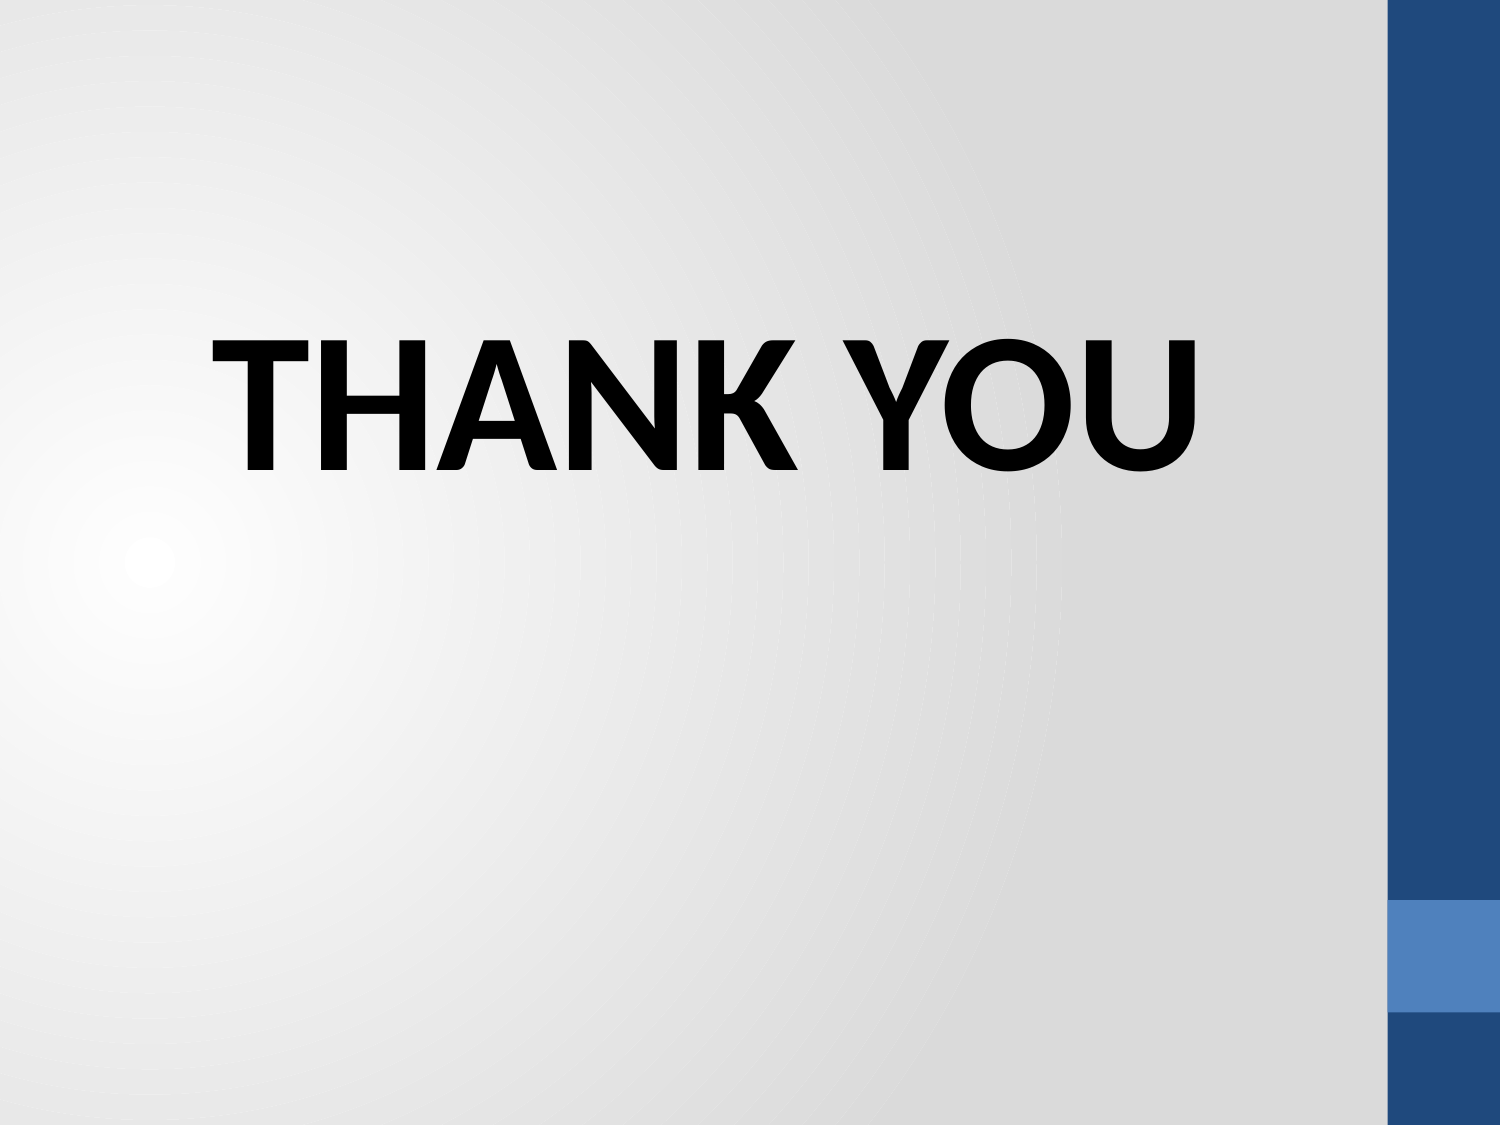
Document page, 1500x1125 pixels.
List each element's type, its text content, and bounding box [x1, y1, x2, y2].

list THANK YOU [75, 262, 1325, 1050]
